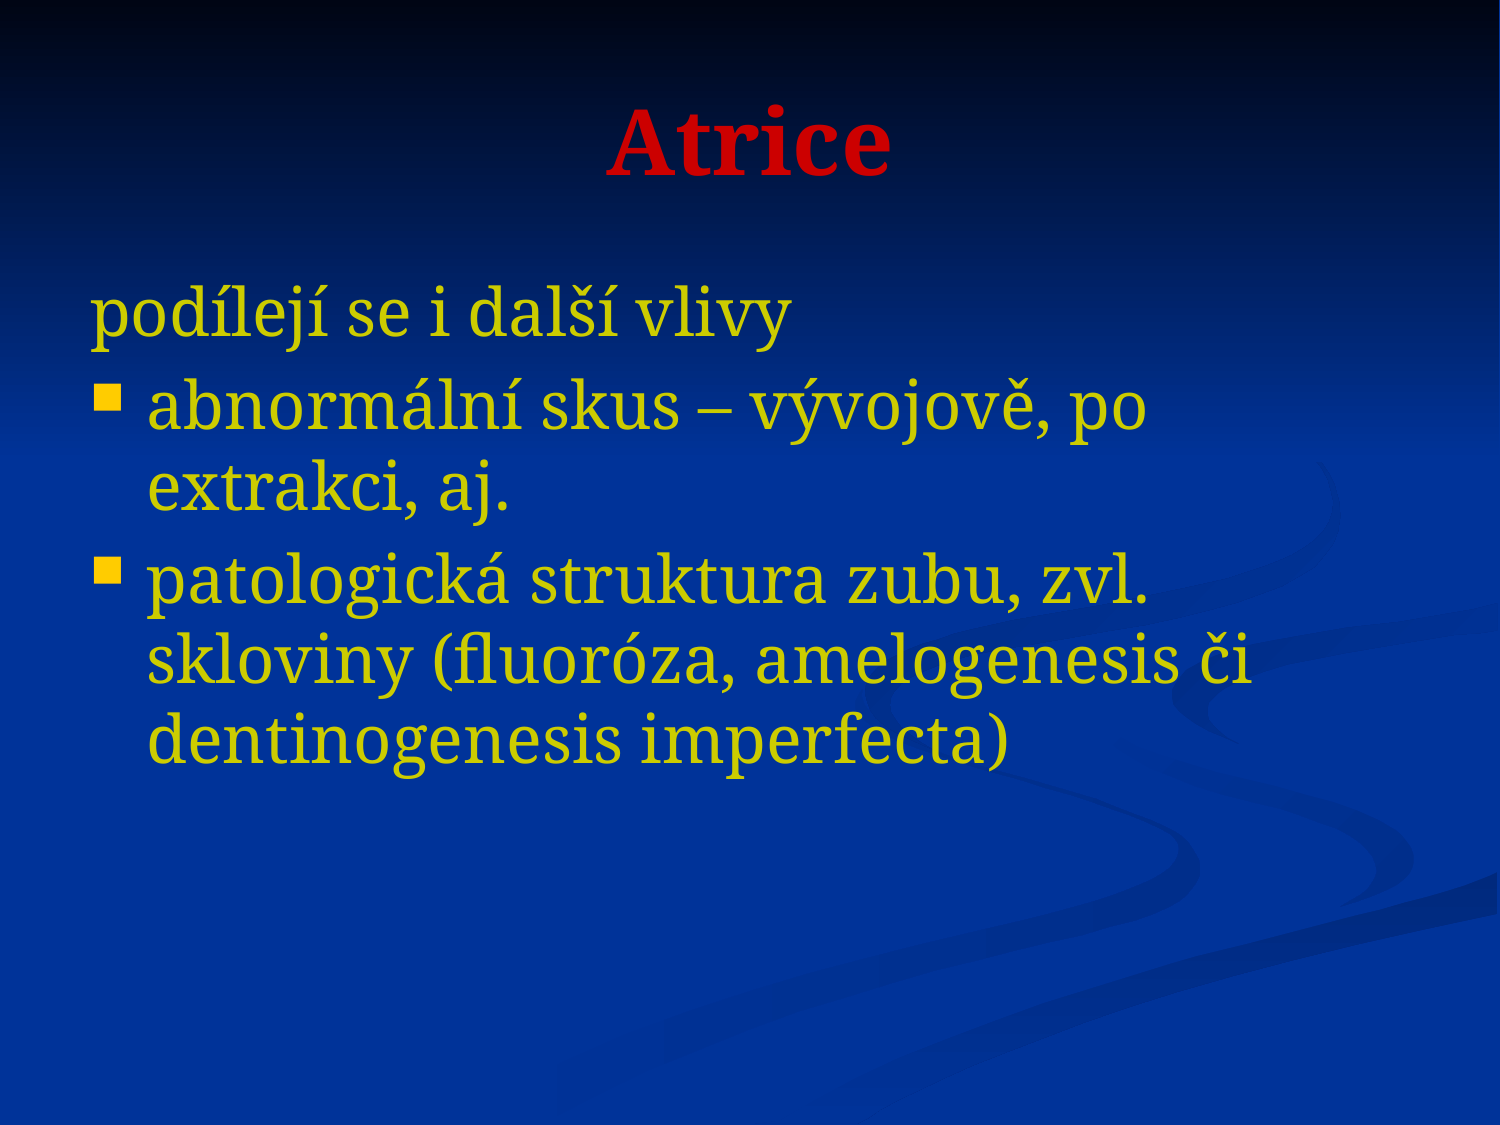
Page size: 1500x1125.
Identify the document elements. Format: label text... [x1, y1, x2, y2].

list podílejí se i další vlivy abnormální skus – vývojově, po extrakci, aj. patologická struktura zubu, zvl. skloviny (fluoróza, amelogenesis či dentinogenesis imperfecta) [75, 262, 1425, 1005]
title Atrice [75, 45, 1425, 233]
